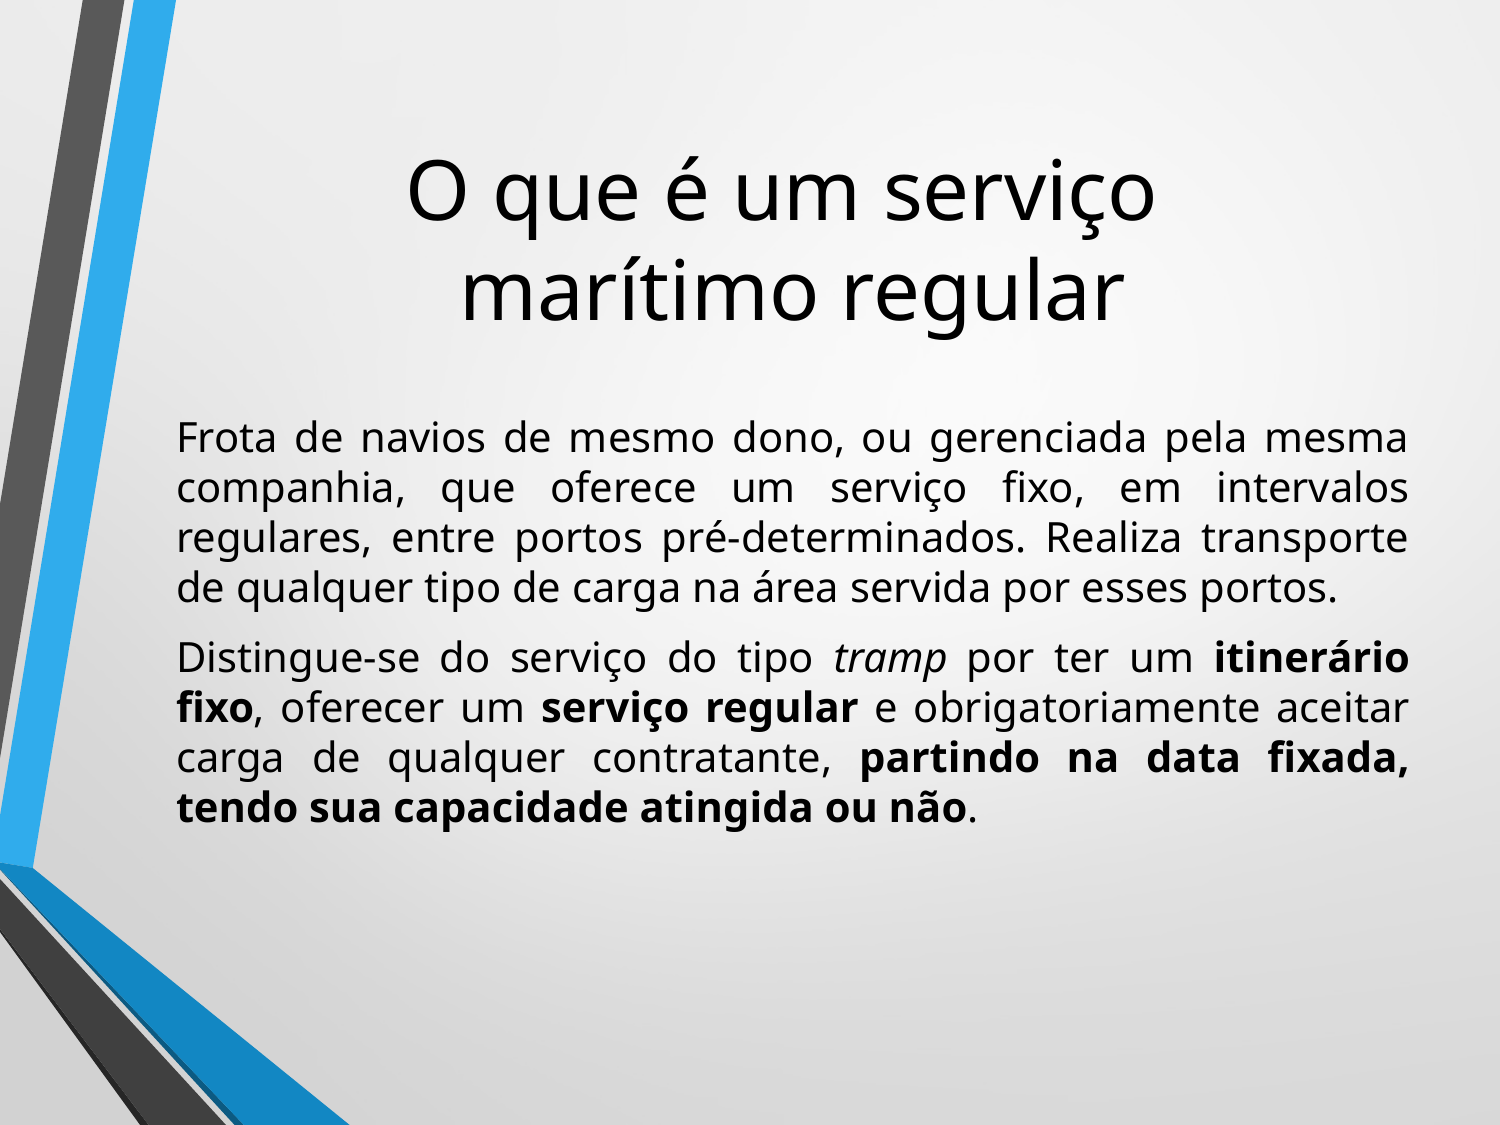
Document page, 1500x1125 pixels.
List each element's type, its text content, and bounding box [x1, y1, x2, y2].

text_box Frota de navios de mesmo dono, ou gerenciada pela mesma companhia, que oferece um serviço fixo, em intervalos regulares, entre portos pré-determinados. Realiza transporte de qualquer tipo de carga na área servida por esses portos. Distingue-se do serviço do tipo tramp por ter um itinerário fixo, oferecer um serviço regular e obrigatoriamente aceitar carga de qualquer contratante, partindo na data fixada, tendo sua capacidade atingida ou não. [161, 402, 1425, 839]
title O que é um serviço marítimo regular [161, 75, 1425, 400]
